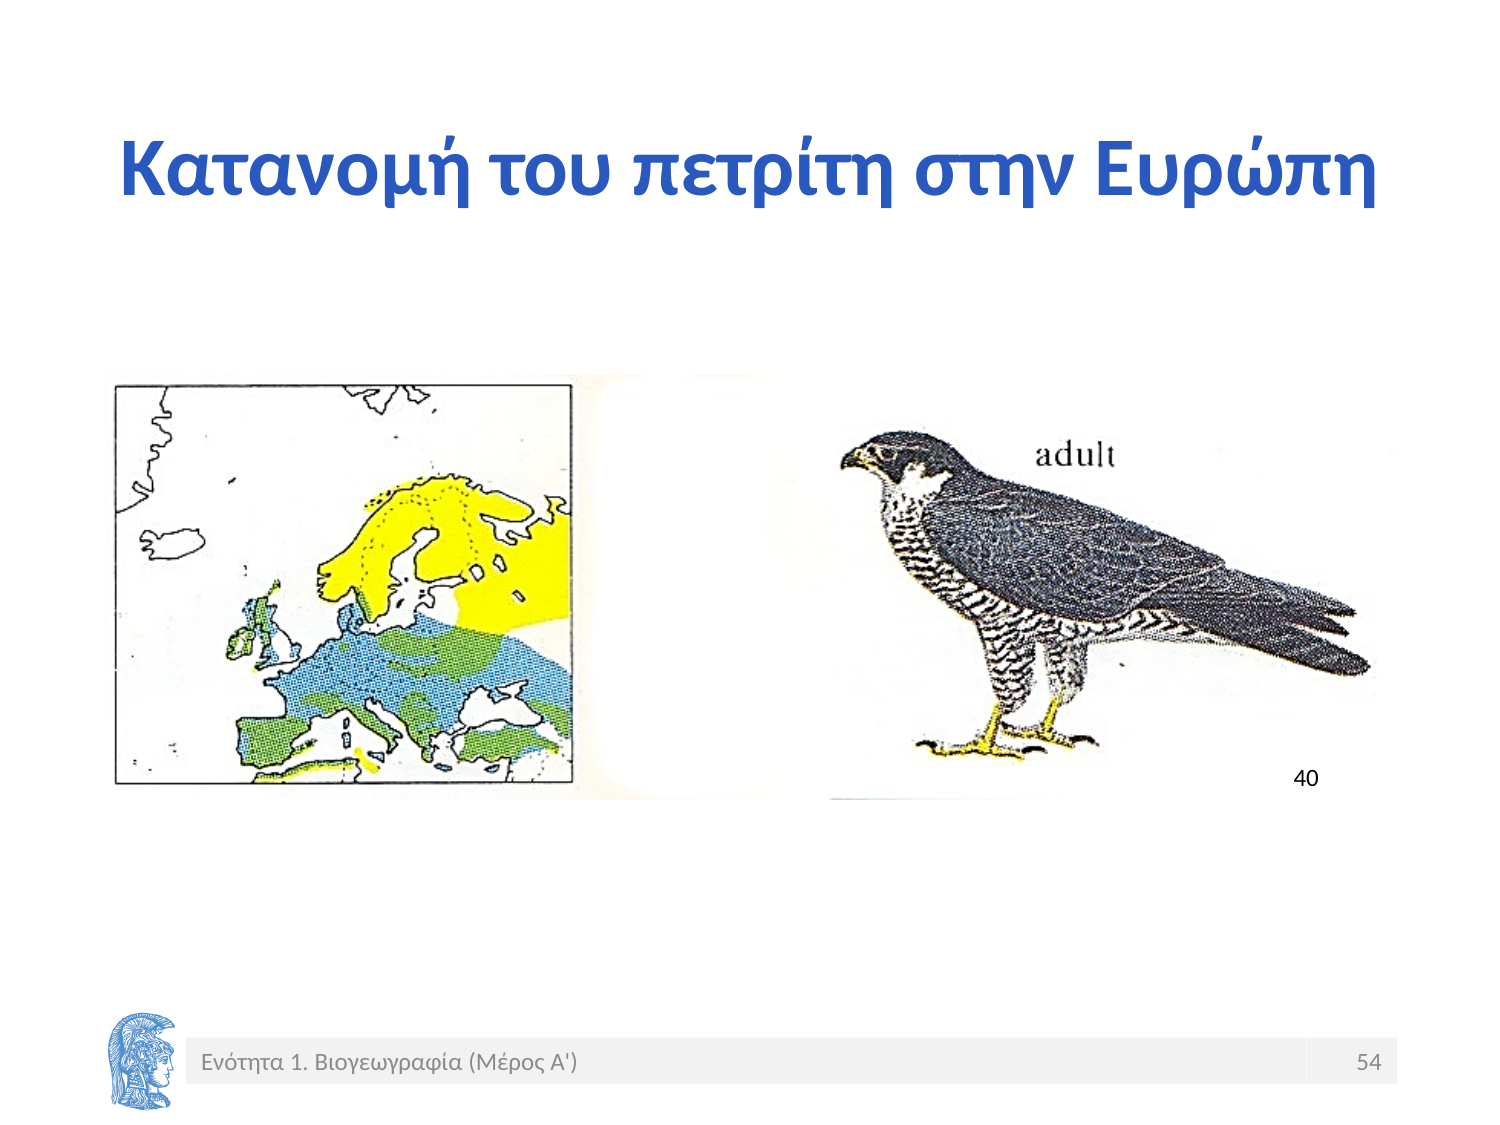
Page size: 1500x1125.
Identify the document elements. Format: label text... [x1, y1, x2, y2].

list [103, 374, 1397, 800]
slide_number 54 [1306, 1037, 1397, 1084]
title Κατανομή του πετρίτη στην Ευρώπη [103, 59, 1397, 278]
picture [103, 1011, 186, 1114]
footer Ενότητα 1. Βιογεωγραφία (Μέρος Α') [186, 1037, 1306, 1084]
